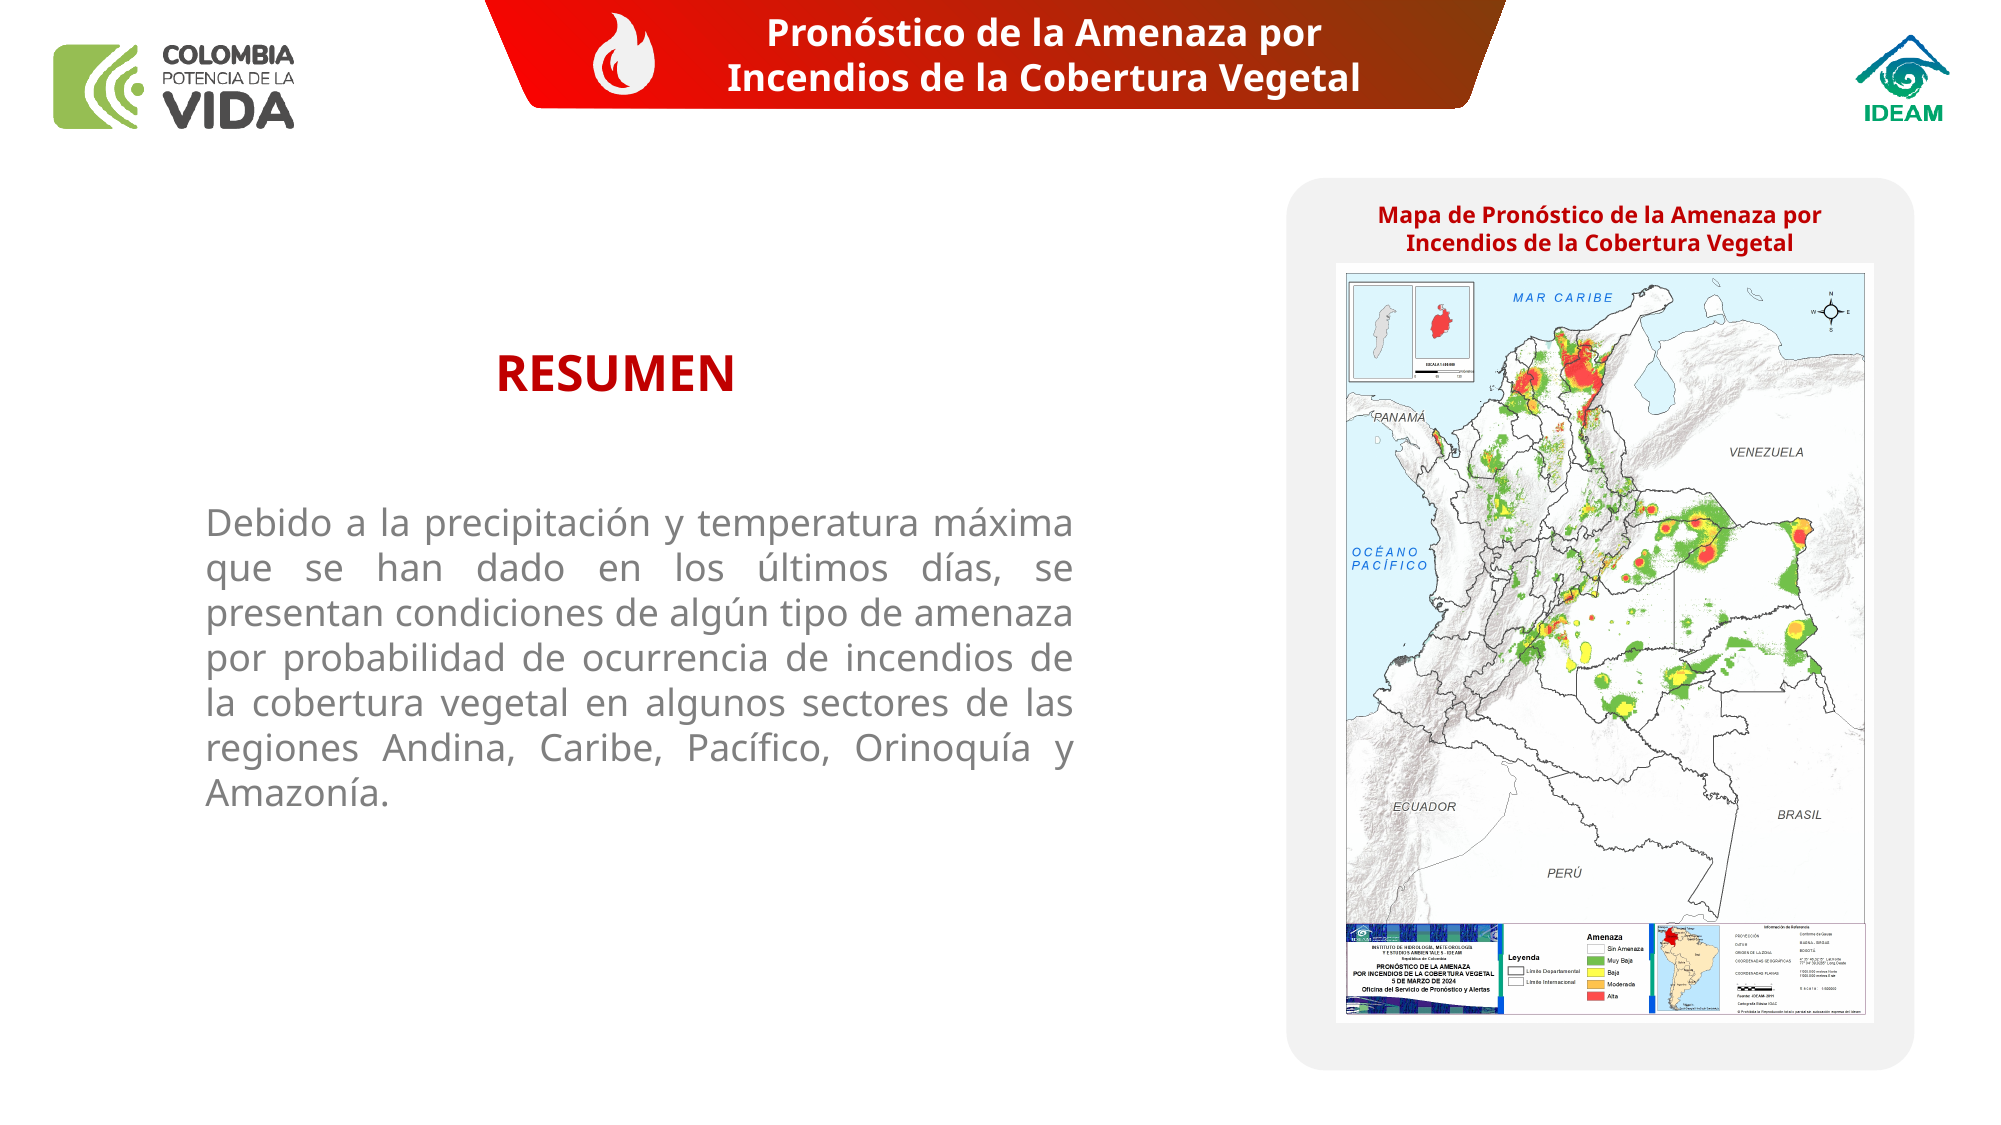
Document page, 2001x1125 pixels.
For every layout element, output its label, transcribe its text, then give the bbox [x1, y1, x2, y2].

text_box [1286, 177, 1915, 1071]
picture [593, 12, 655, 95]
text_box Mapa de Pronóstico de la Amenaza por Incendios de la Cobertura Vegetal [1327, 193, 1874, 264]
text_box Debido a la precipitación y temperatura máxima que se han dado en los últimos días, se presentan condiciones de algún tipo de amenaza por probabilidad de ocurrencia de incendios de la cobertura vegetal en algunos sectores de las regiones Andina, Caribe, Pacífico, Orinoquía y Amazonía. [190, 491, 1090, 822]
picture [0, 0, 2000, 1125]
text_box RESUMEN [480, 333, 801, 409]
